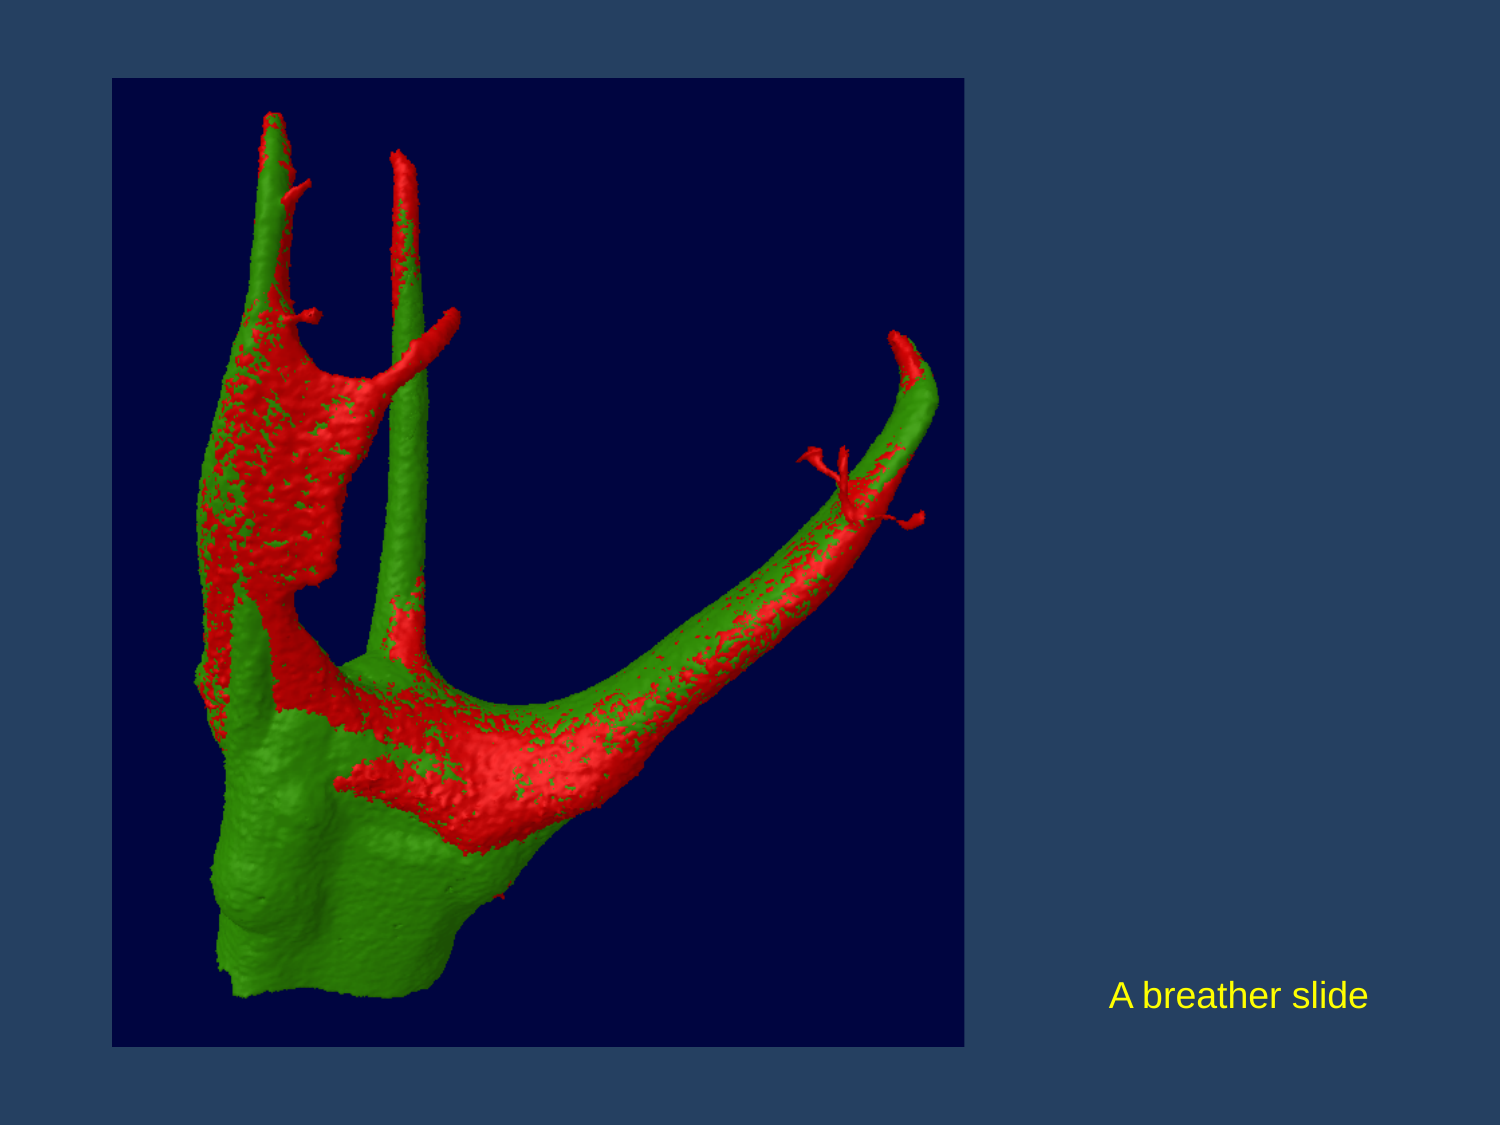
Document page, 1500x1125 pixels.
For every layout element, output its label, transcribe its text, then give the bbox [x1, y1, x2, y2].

text_box A breather slide [1094, 964, 1385, 1024]
picture [111, 77, 965, 1047]
